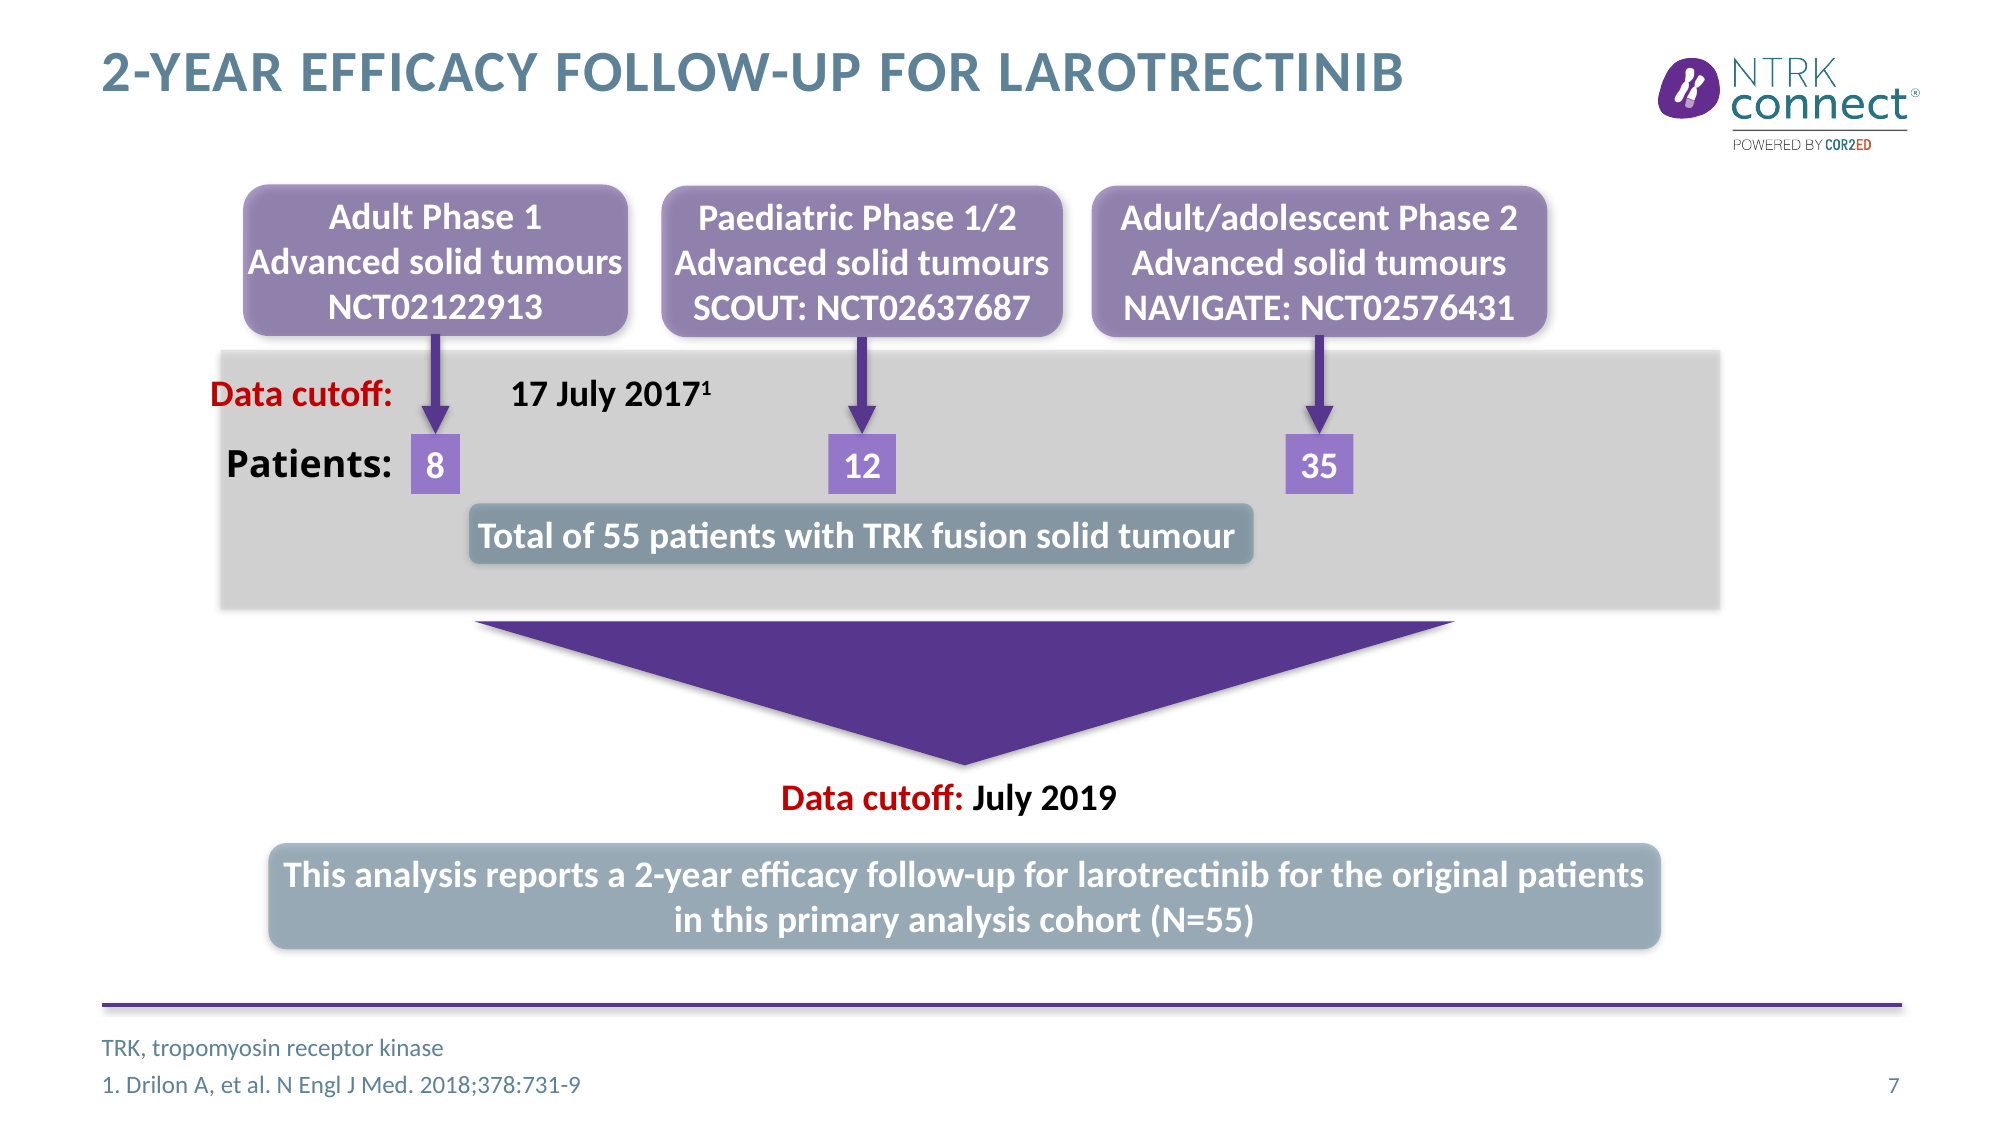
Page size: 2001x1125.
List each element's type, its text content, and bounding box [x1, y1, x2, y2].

text_box Data cutoff: 17 July 20171 [195, 361, 431, 422]
picture [1638, 44, 1933, 163]
text_box [473, 620, 1456, 767]
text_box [657, 185, 1067, 338]
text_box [444, 503, 1278, 565]
text_box 35 [1284, 432, 1355, 496]
list TRK, tropomyosin receptor kinase 1. Drilon A, et al. N Engl J Med. 2018;378:731-9 [101, 1035, 1434, 1095]
text_box Data cutoff: July 2019 [766, 765, 1132, 826]
slide_number 7 [1771, 1054, 1900, 1115]
text_box Patients: [210, 432, 408, 493]
text_box Data cutoff: 17 July 20171 [440, 361, 727, 422]
title 2-year efficacy follow-up for larotrectinib [101, 40, 1536, 173]
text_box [1091, 185, 1548, 338]
text_box 12 [826, 432, 898, 496]
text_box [255, 842, 1674, 950]
text_box [220, 349, 1721, 610]
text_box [231, 184, 641, 337]
text_box 8 [409, 432, 462, 496]
